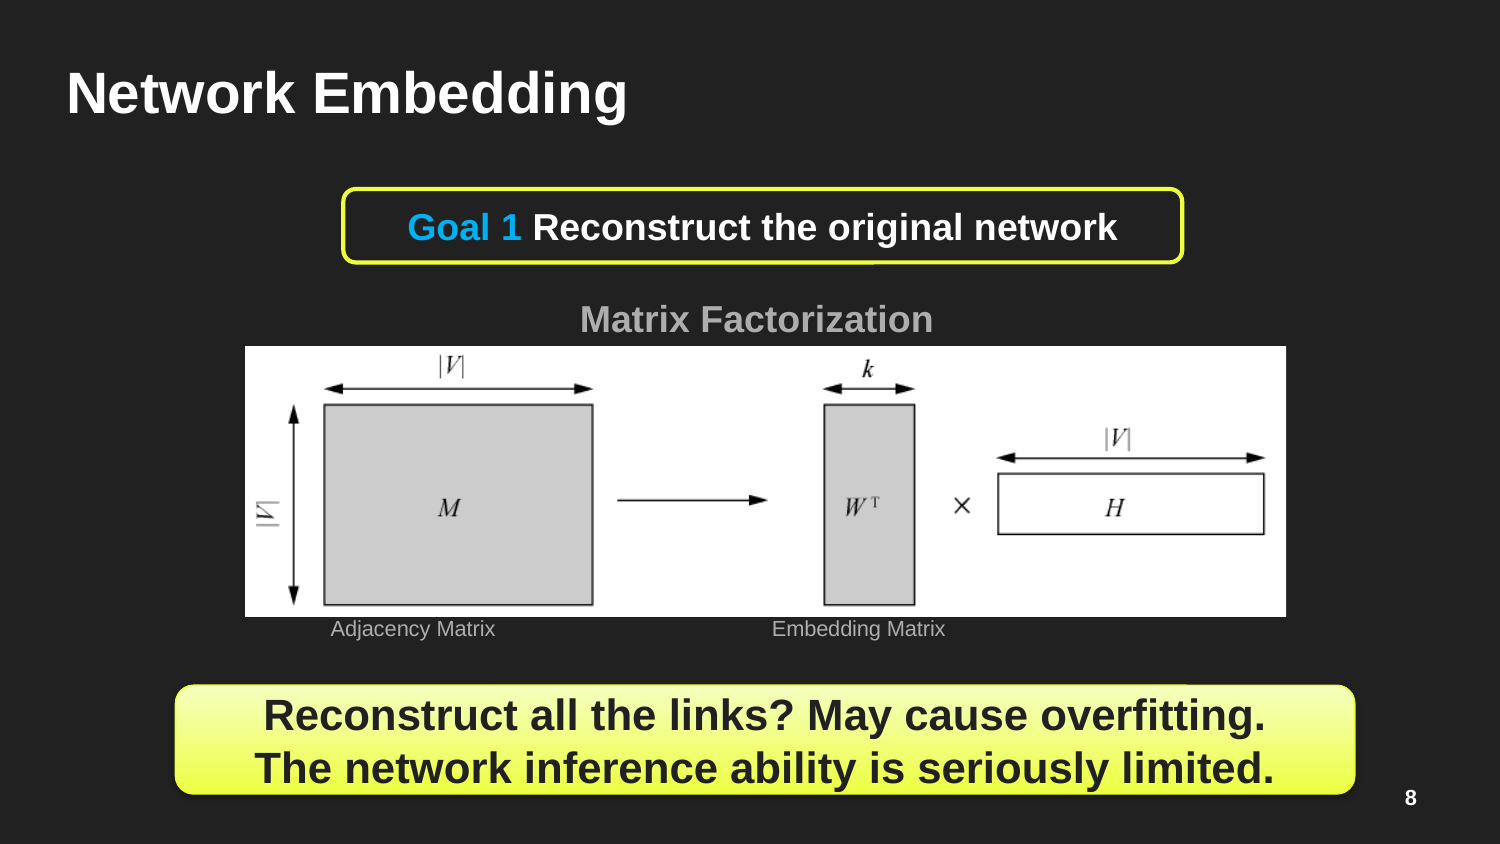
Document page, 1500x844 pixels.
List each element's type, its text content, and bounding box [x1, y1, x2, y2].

text_box Adjacency Matrix [315, 624, 564, 649]
text_box Goal 1 Reconstruct the original network [341, 186, 1185, 265]
title Network Embedding [51, 40, 1449, 135]
text_box Reconstruct all the links? May cause overfitting. The network inference ability is seriously limited. [174, 684, 1356, 795]
text_box Embedding Matrix [757, 624, 1032, 649]
slide_number 8 [1389, 764, 1480, 830]
picture [244, 346, 1287, 617]
text_box Matrix Factorization [331, 287, 1183, 344]
